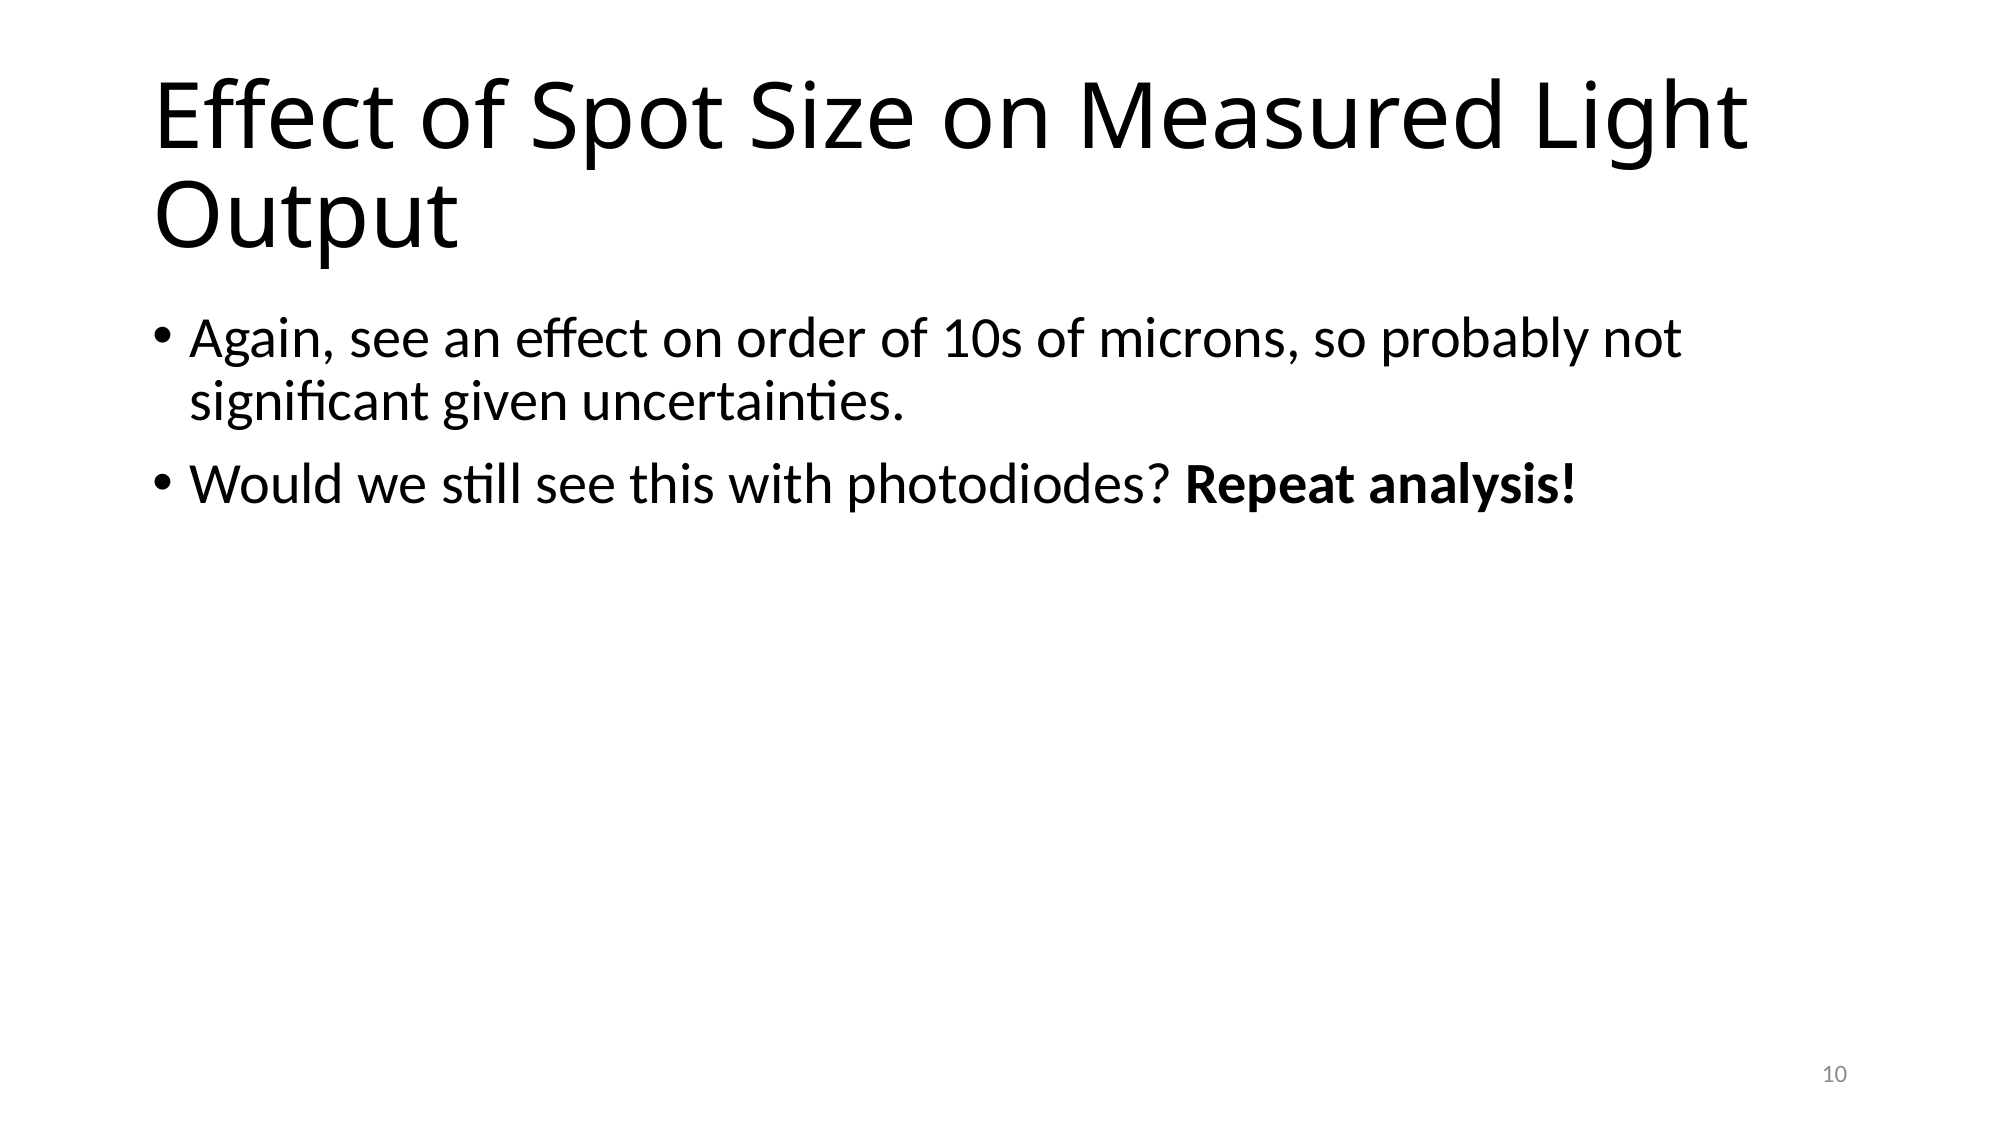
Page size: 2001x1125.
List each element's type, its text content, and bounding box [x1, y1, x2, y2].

slide_number 10 [1412, 1042, 1863, 1103]
title Effect of Spot Size on Measured Light Output [137, 59, 1863, 278]
list Again, see an effect on order of 10s of microns, so probably not significant given uncertainties. Would we still see this with photodiodes? Repeat analysis! [137, 299, 1863, 1014]
